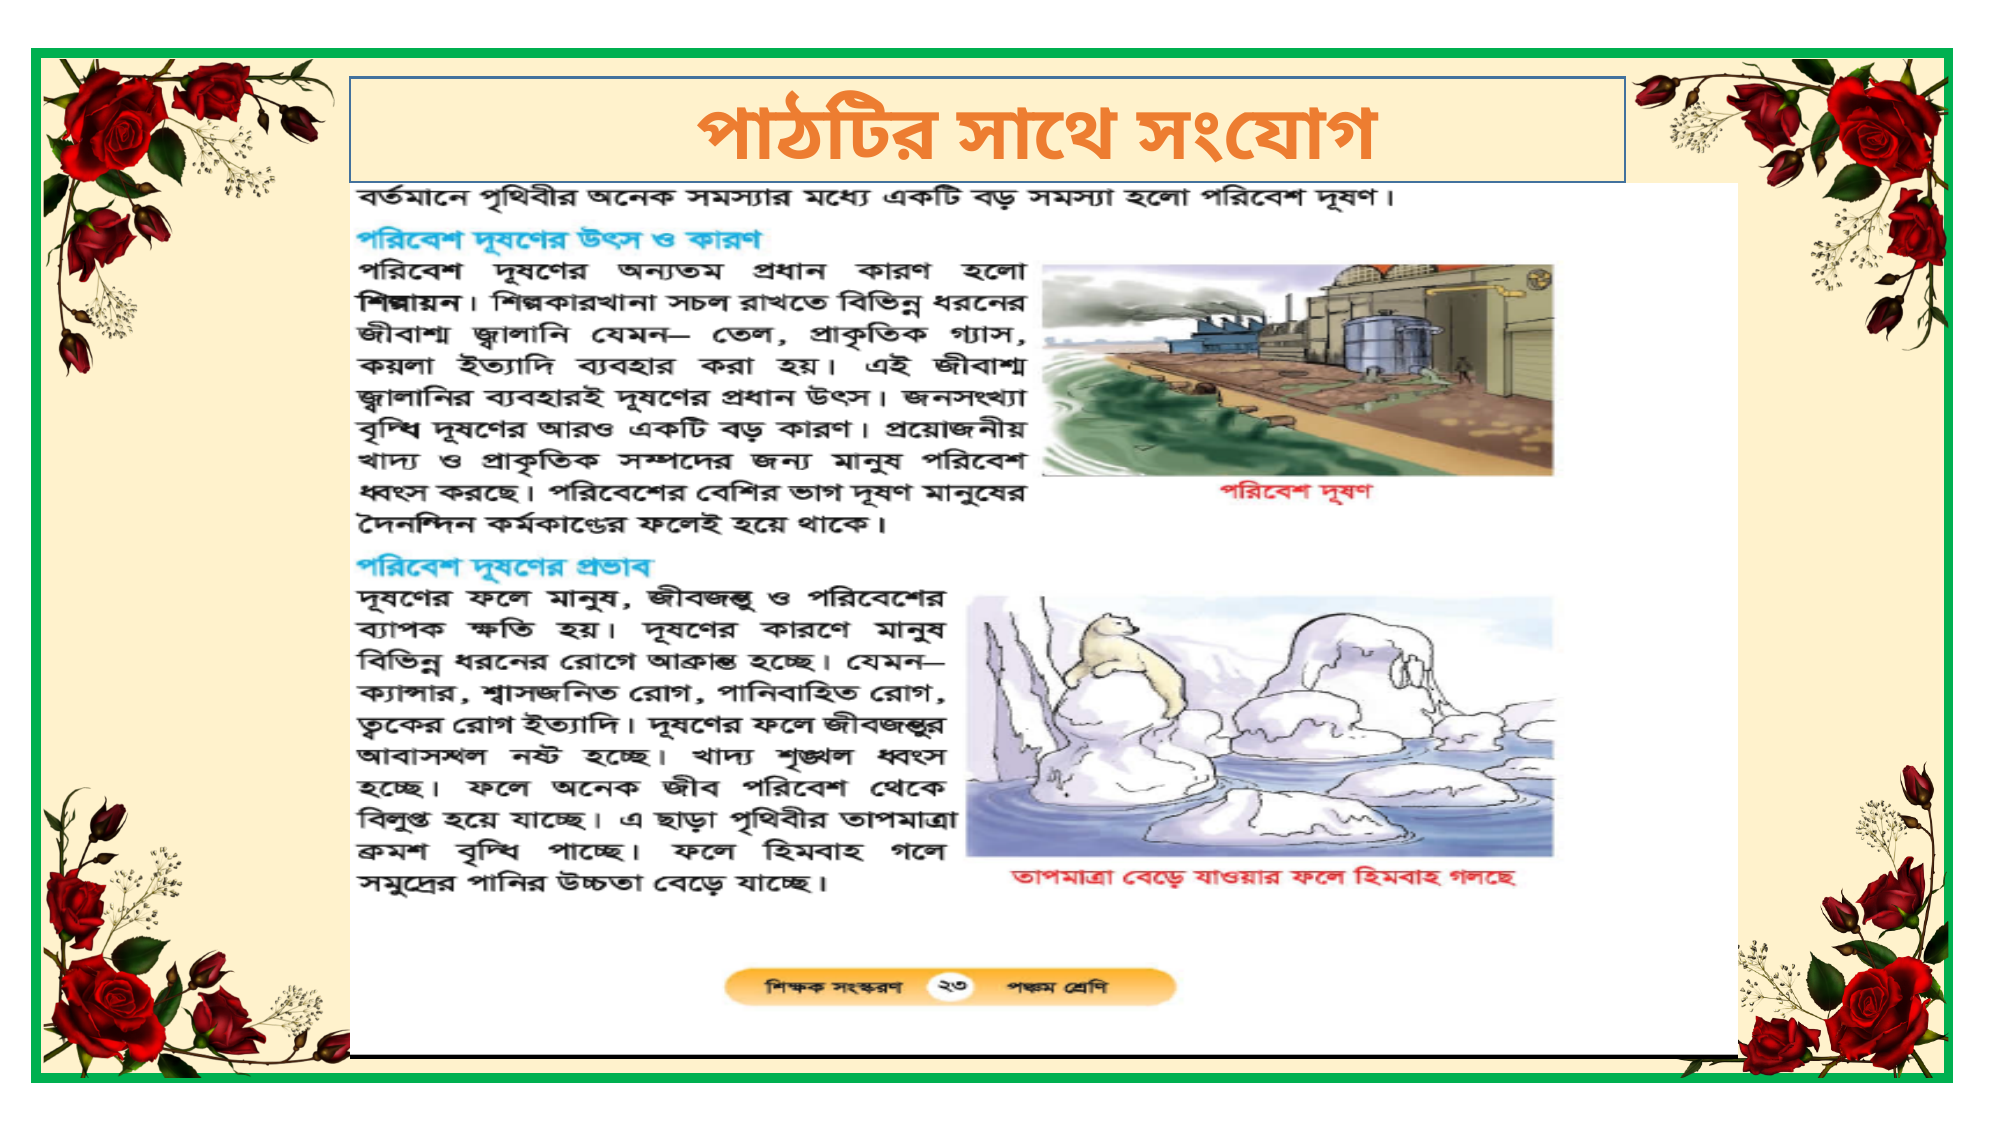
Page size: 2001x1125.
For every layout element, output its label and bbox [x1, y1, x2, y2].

picture [350, 183, 1738, 1059]
text_box [35, 52, 1949, 1078]
